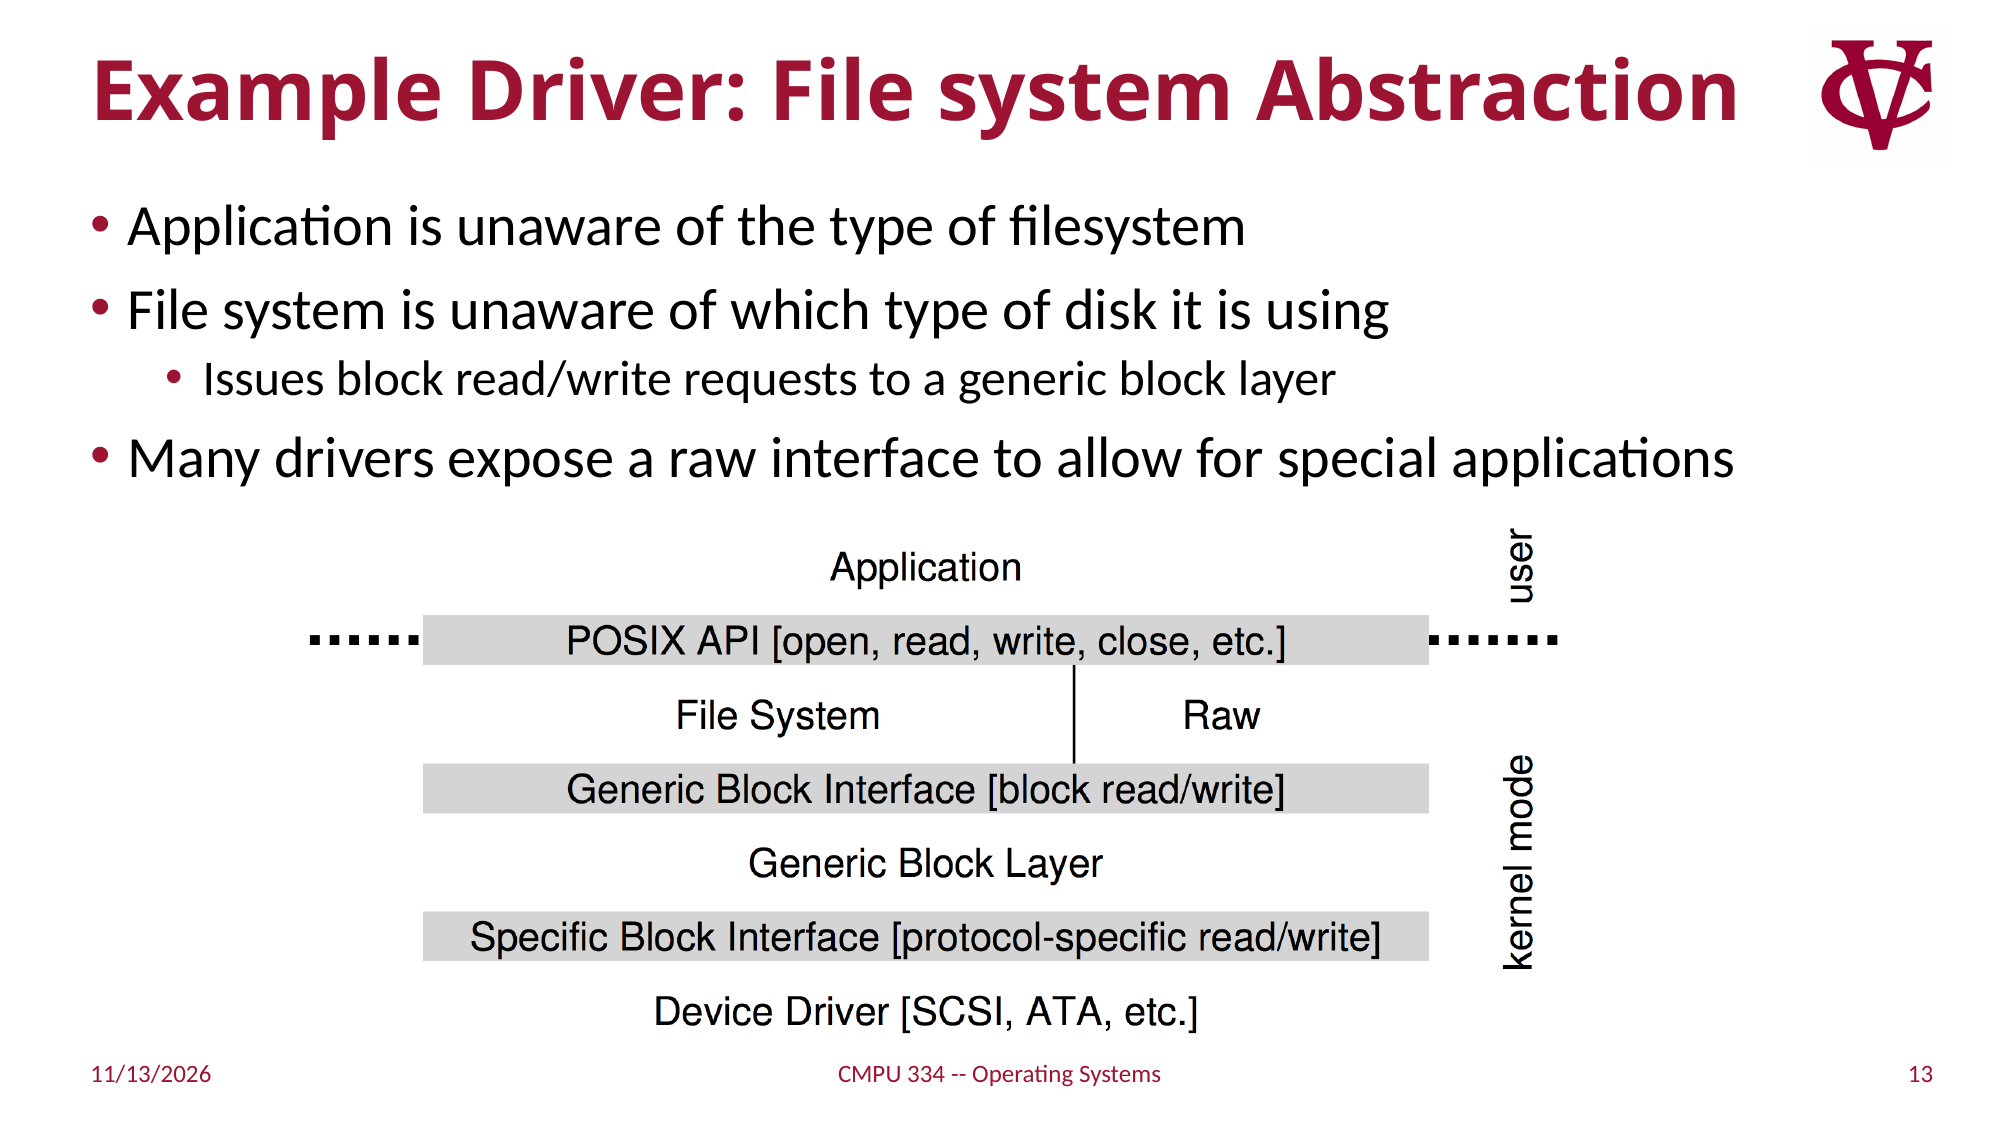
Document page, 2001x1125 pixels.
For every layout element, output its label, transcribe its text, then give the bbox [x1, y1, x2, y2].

footer CMPU 334 -- Operating Systems [662, 1057, 1338, 1103]
picture [298, 493, 1570, 1057]
title Example Driver: File system Abstraction [75, 37, 1793, 151]
slide_number 13 [1384, 1042, 1949, 1103]
picture [1809, 24, 1949, 164]
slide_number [75, 1042, 640, 1103]
list Application is unaware of the type of filesystem File system is unaware of which type of disk it is using Issues block read/write requests to a generic block layer Many drivers expose a raw interface to allow for special applications [75, 187, 1925, 1006]
